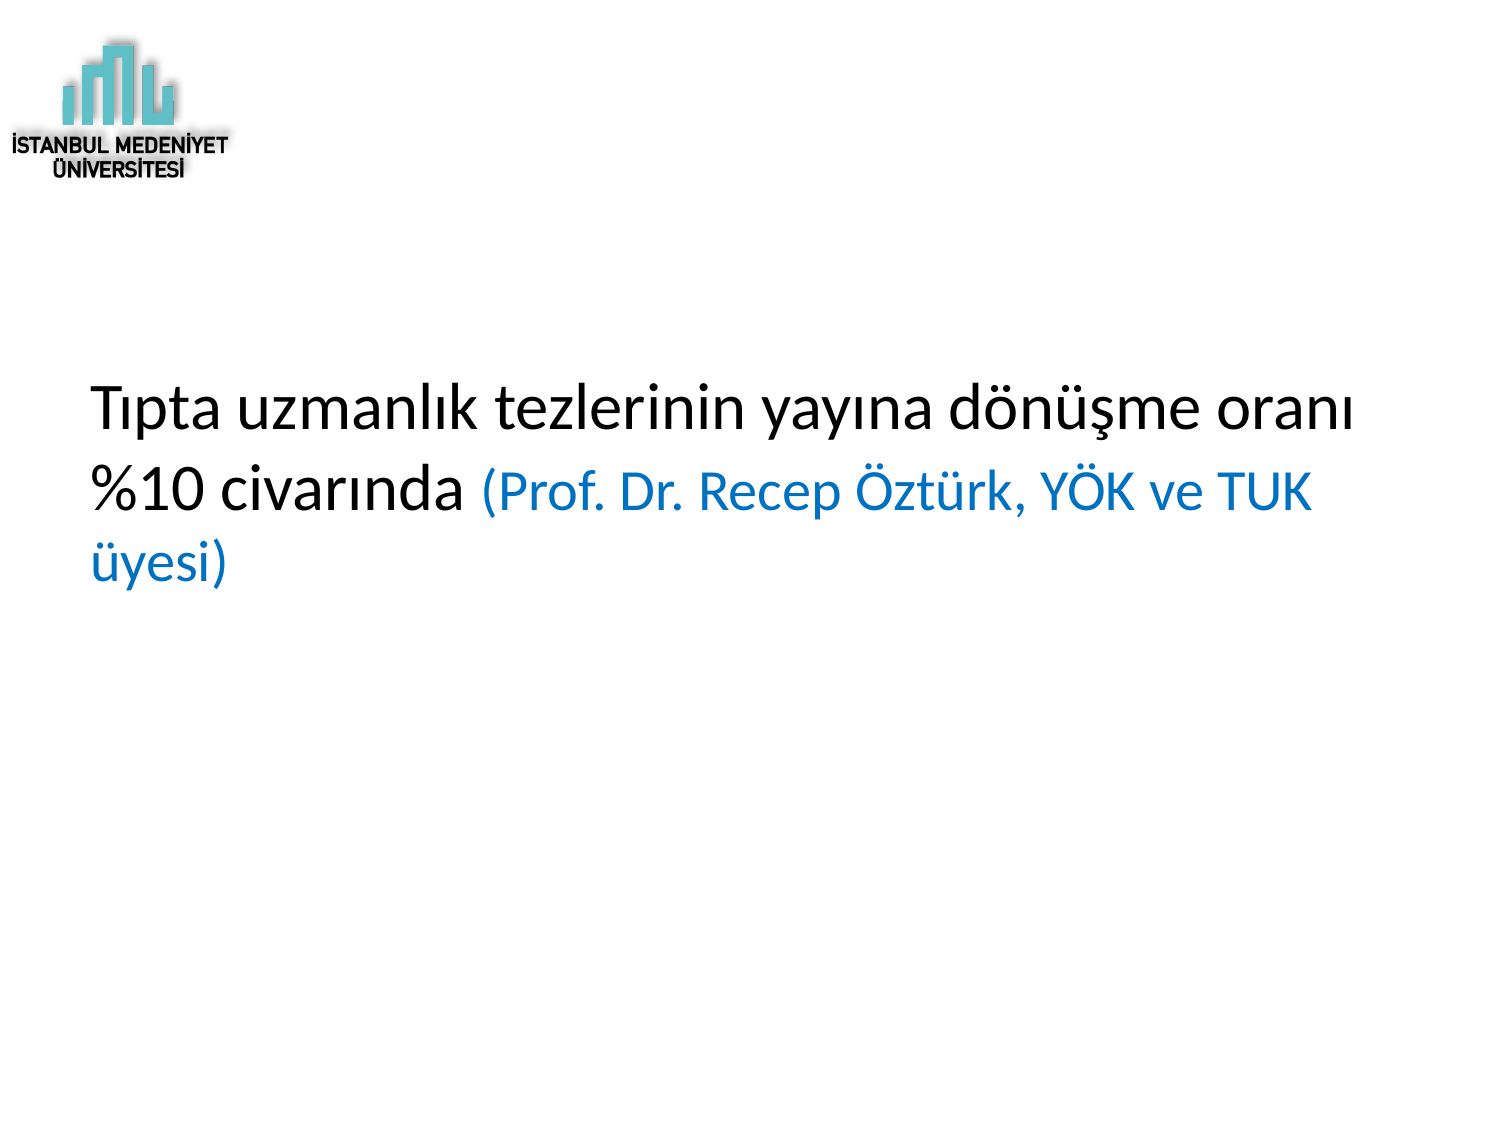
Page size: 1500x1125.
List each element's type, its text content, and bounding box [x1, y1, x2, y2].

list Tıpta uzmanlık tezlerinin yayına dönüşme oranı %10 civarında (Prof. Dr. Recep Öztürk, YÖK ve TUK üyesi) [75, 262, 1425, 1005]
picture [10, 42, 231, 181]
